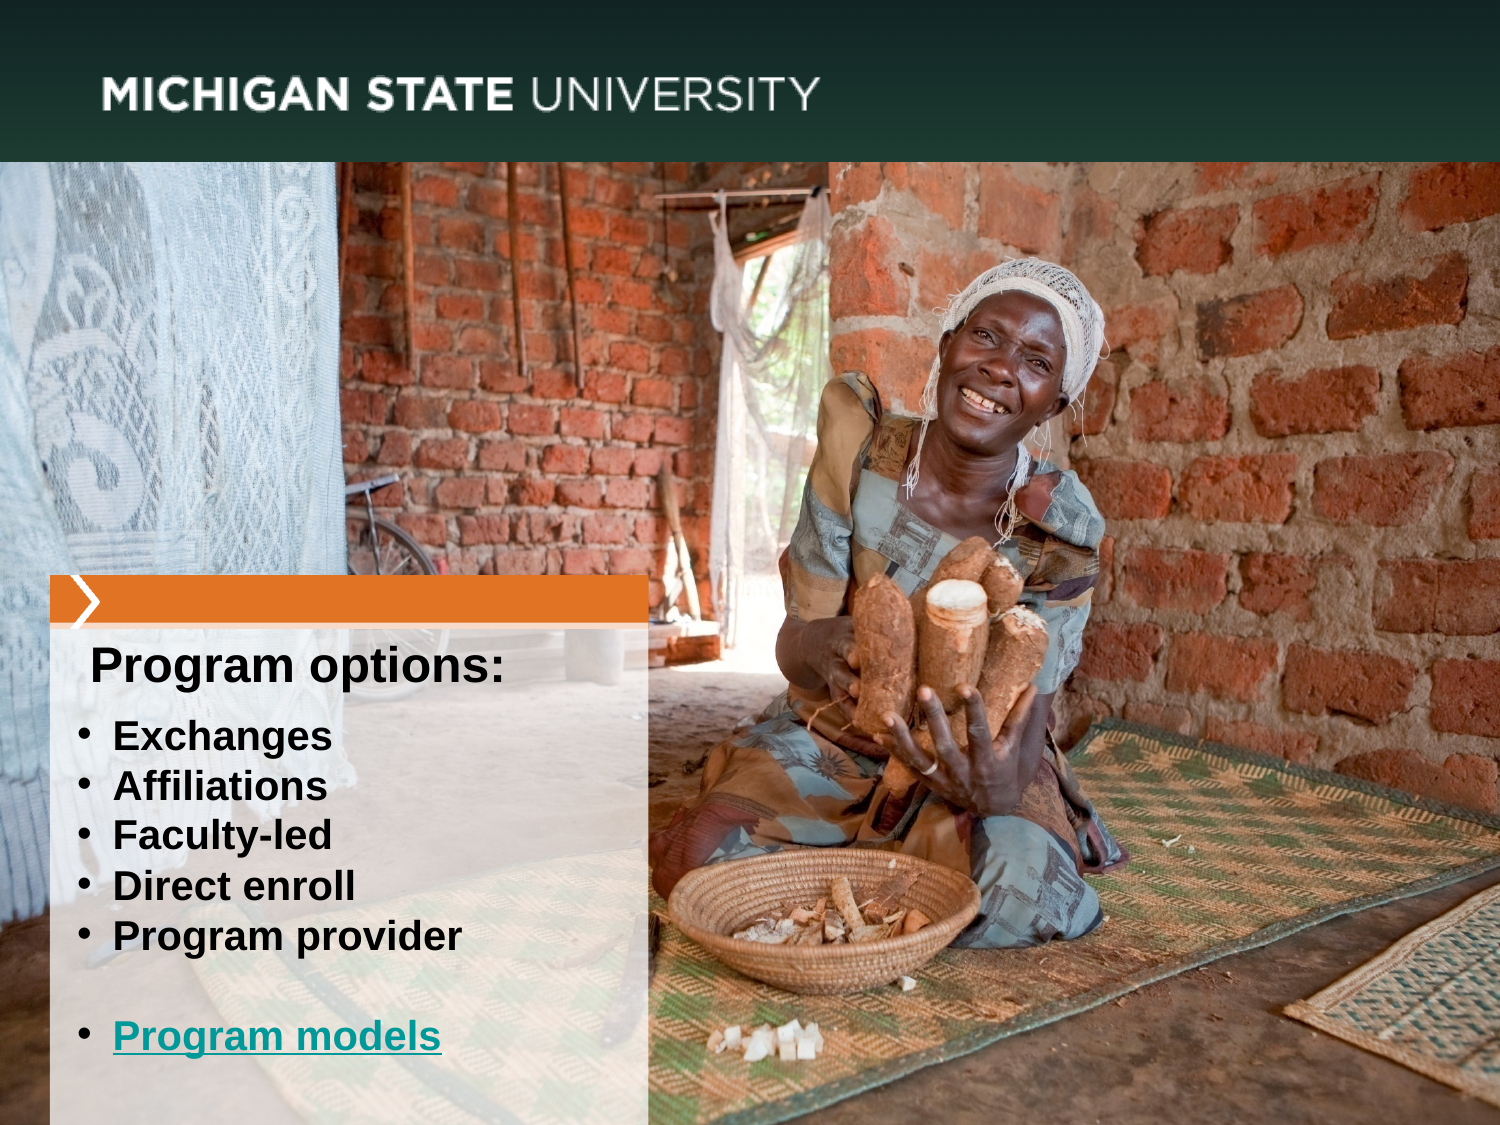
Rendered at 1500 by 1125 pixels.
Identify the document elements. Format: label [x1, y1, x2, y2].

list [0, 162, 1500, 1125]
picture [0, 0, 1500, 162]
text_box [49, 574, 660, 1125]
